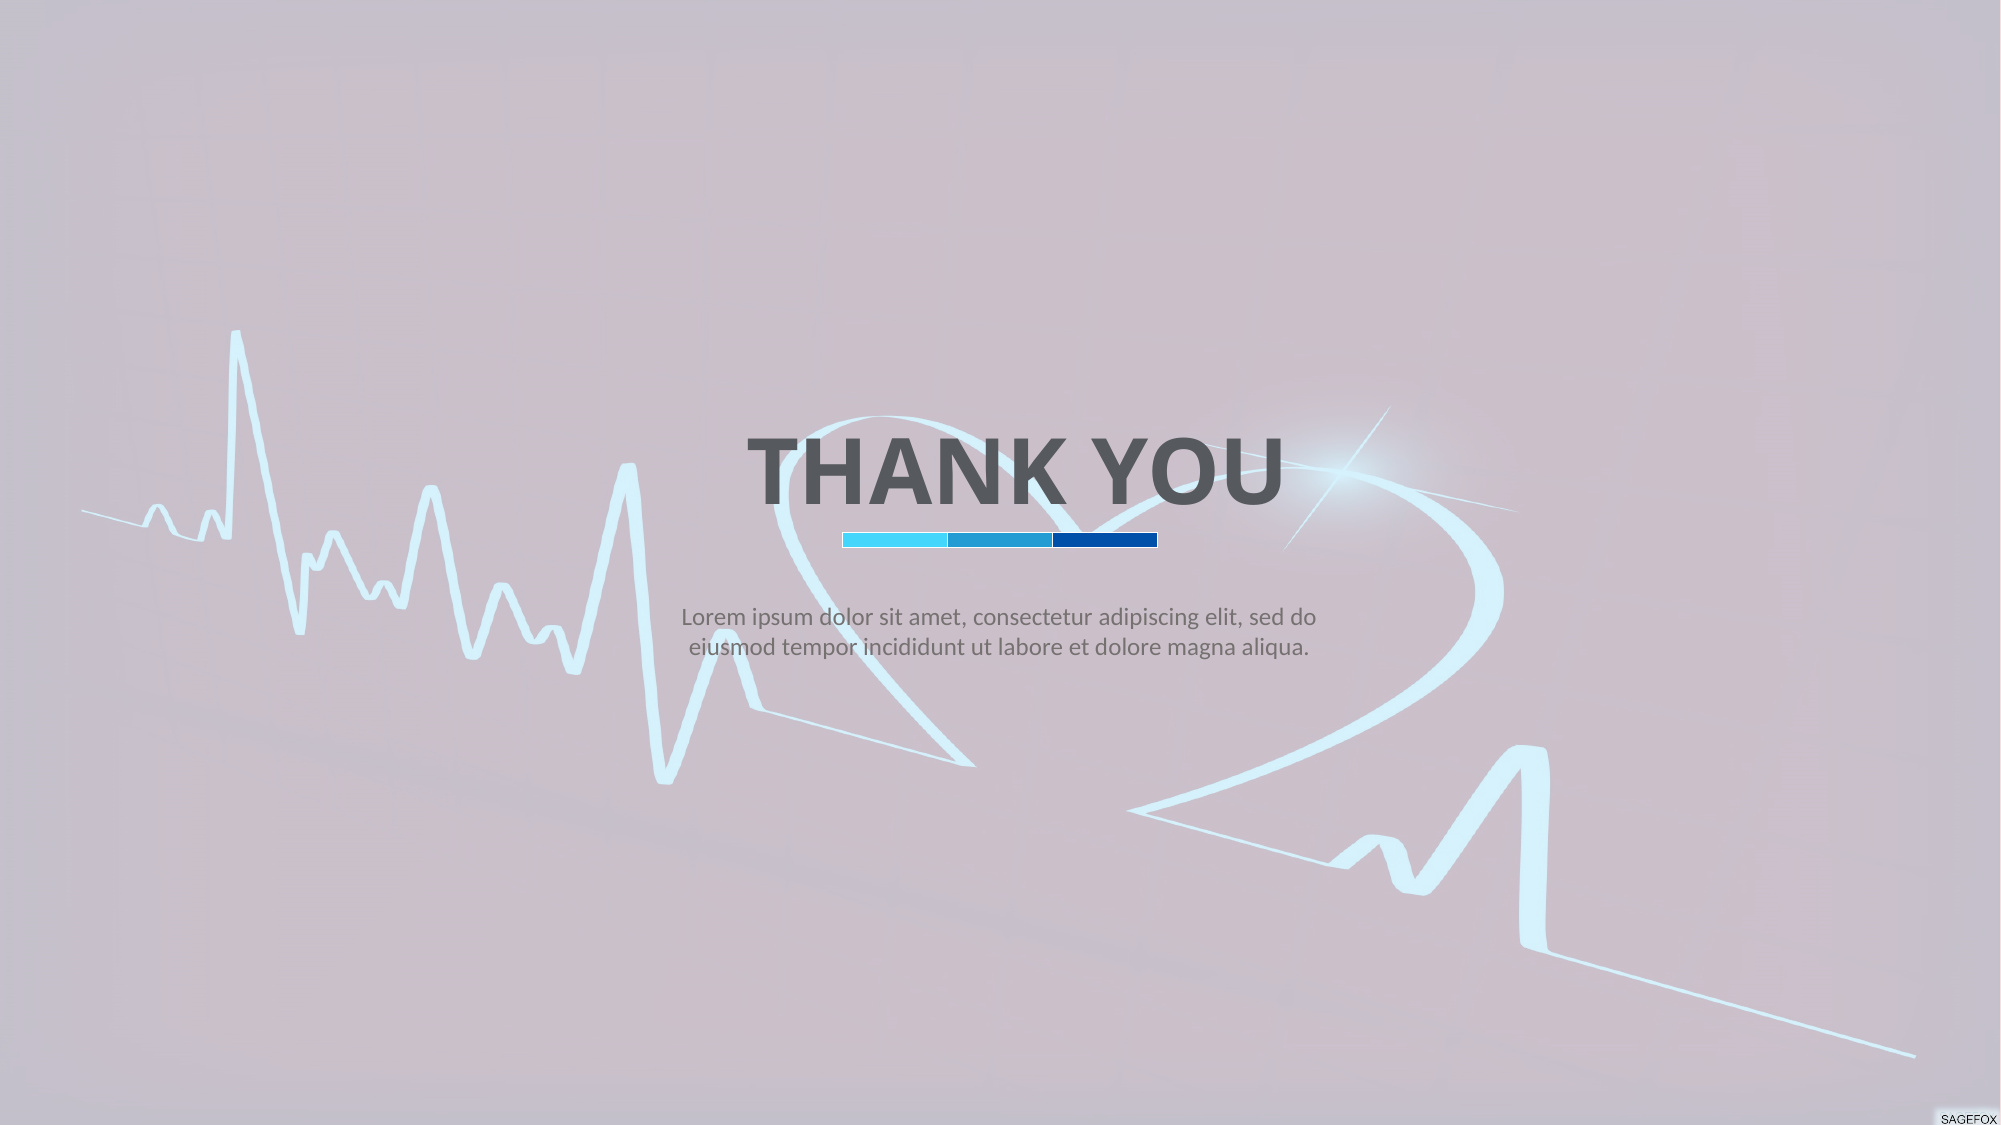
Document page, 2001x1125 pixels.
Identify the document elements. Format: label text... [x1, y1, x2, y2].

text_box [842, 532, 1158, 548]
picture [1938, 1114, 1999, 1125]
text_box THANK YOU [565, 405, 1470, 531]
text_box Lorem ipsum dolor sit amet, consectetur adipiscing elit, sed do eiusmod tempor incididunt ut labore et dolore magna aliqua. [660, 593, 1340, 668]
